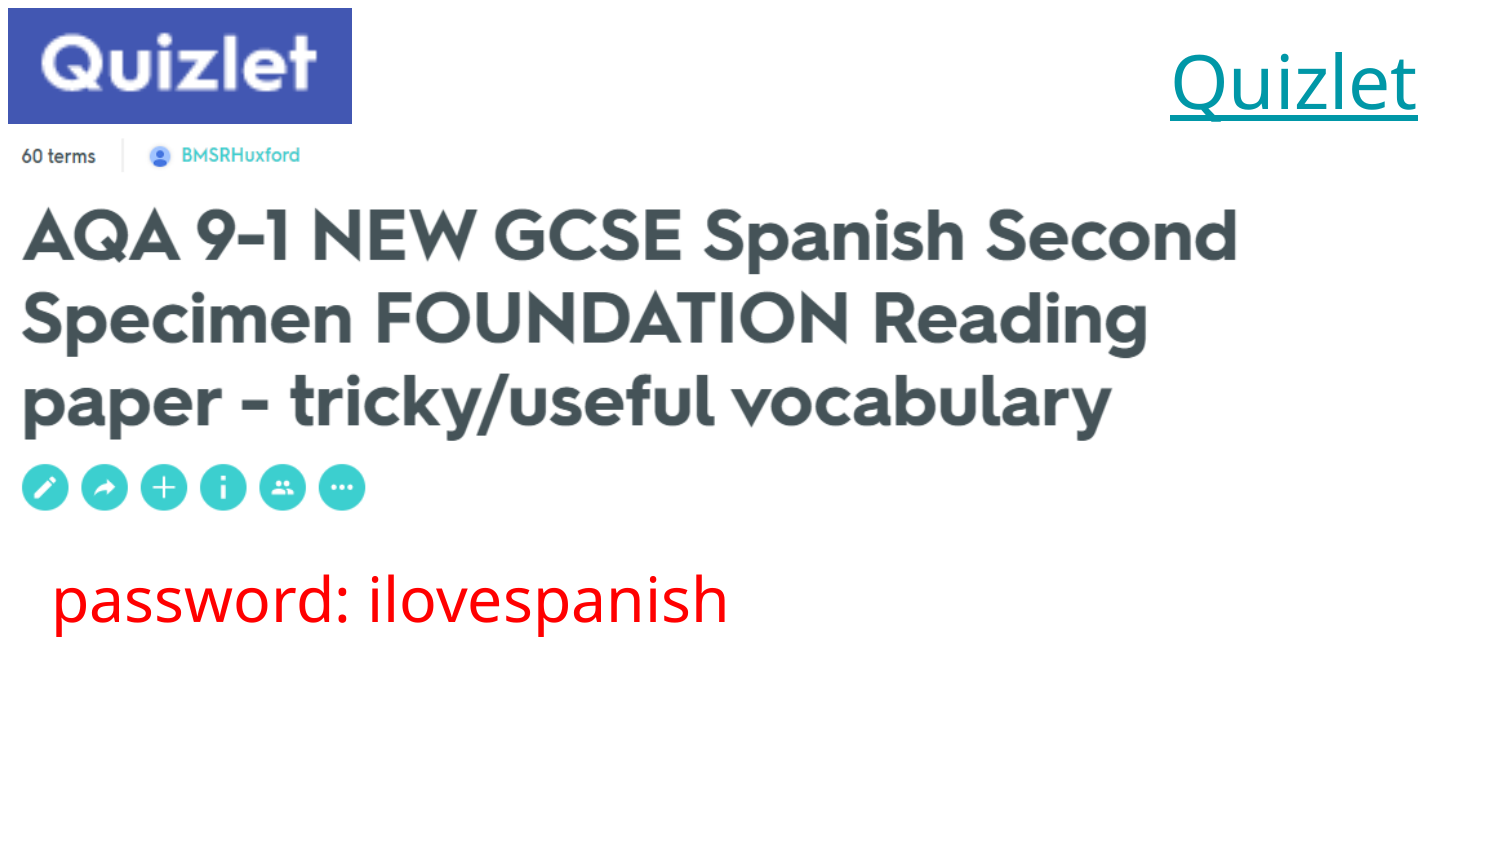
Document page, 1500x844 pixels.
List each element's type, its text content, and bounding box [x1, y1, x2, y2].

text_box password: ilovespanish [36, 544, 872, 653]
picture [8, 136, 1244, 535]
picture [8, 8, 352, 124]
text_box Quizlet [1155, 19, 1449, 144]
